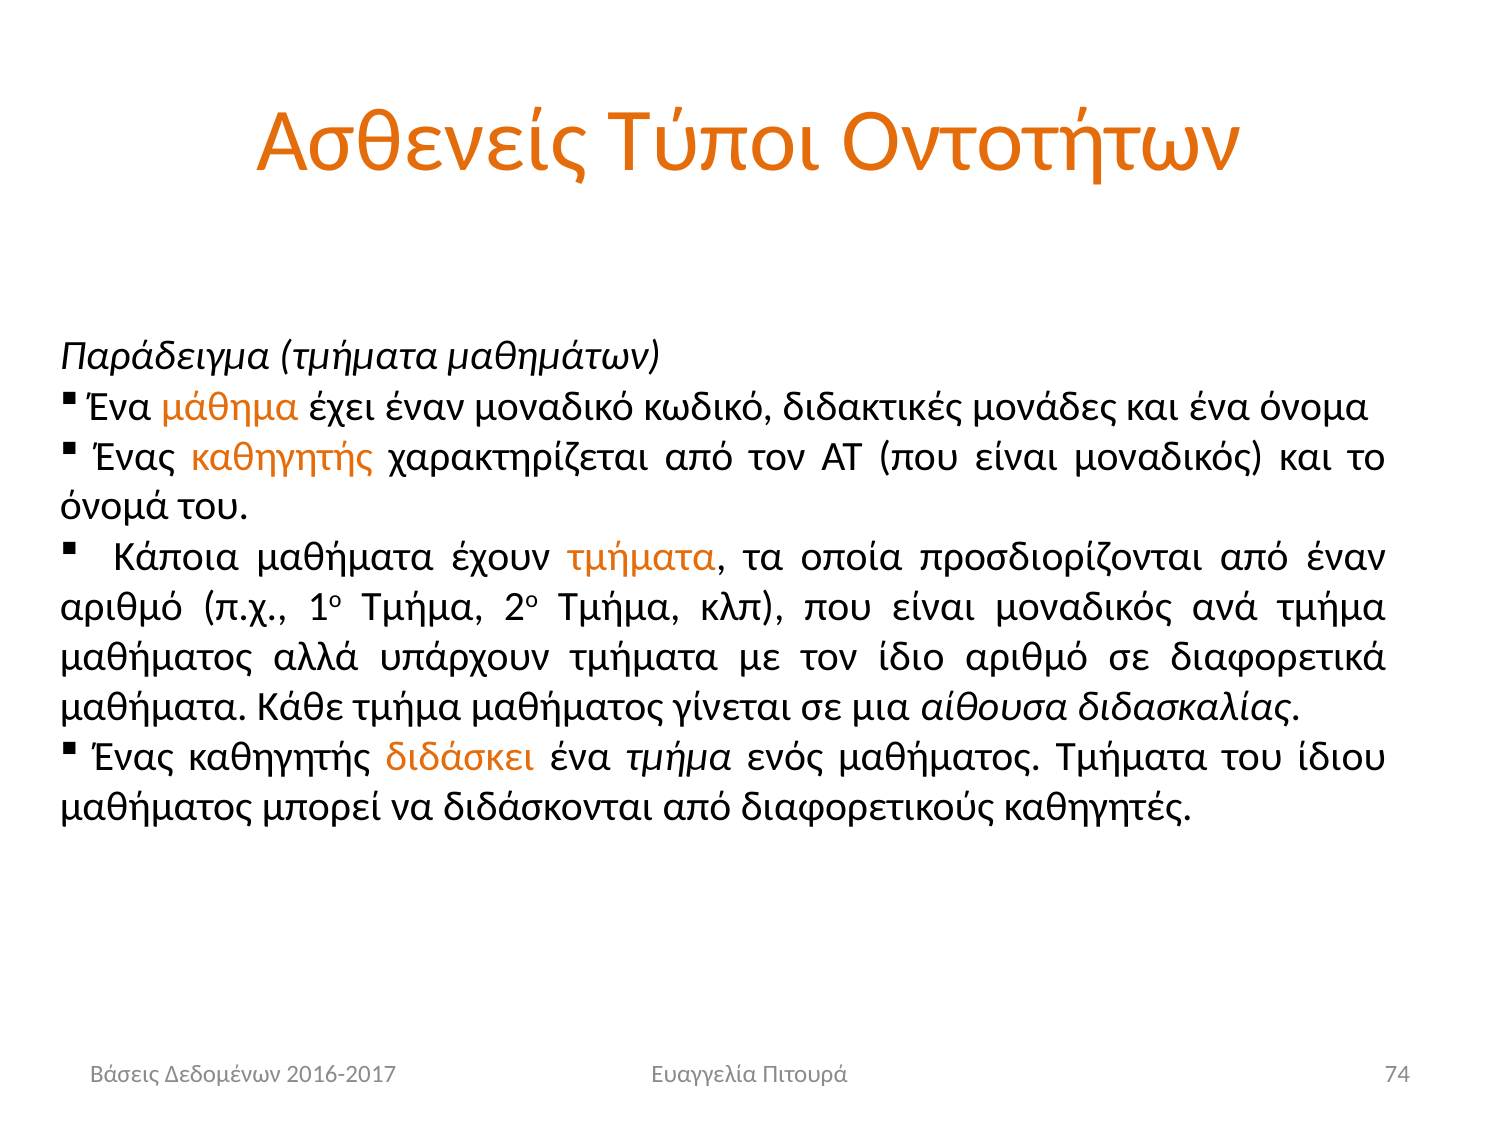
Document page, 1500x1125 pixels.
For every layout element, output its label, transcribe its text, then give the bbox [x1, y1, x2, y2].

text_box Παράδειγμα (τμήματα μαθημάτων) Ένα μάθημα έχει έναν μοναδικό κωδικό, διδακτικές μονάδες και ένα όνομα Ένας καθηγητής χαρακτηρίζεται από τον ΑΤ (που είναι μοναδικός) και το όνομά του. Κάποια μαθήματα έχουν τμήματα, τα οποία προσδιορίζονται από έναν αριθμό (π.χ., 1ο Τμήμα, 2ο Τμήμα, κλπ), που είναι μοναδικός ανά τμήμα μαθήματος αλλά υπάρχουν τμήματα με τον ίδιο αριθμό σε διαφορετικά μαθήματα. Κάθε τμήμα μαθήματος γίνεται σε μια αίθουσα διδασκαλίας. Ένας καθηγητής διδάσκει ένα τμήμα ενός μαθήματος. Τμήματα του ίδιου μαθήματος μπορεί να διδάσκονται από διαφορετικούς καθηγητές. [45, 320, 1402, 836]
title Ασθενείς Τύποι Οντοτήτων [75, 72, 1425, 197]
slide_number Βάσεις Δεδομένων 2016-2017 [75, 1042, 425, 1103]
slide_number 74 [1074, 1042, 1425, 1103]
footer Ευαγγελία Πιτουρά [512, 1042, 988, 1103]
